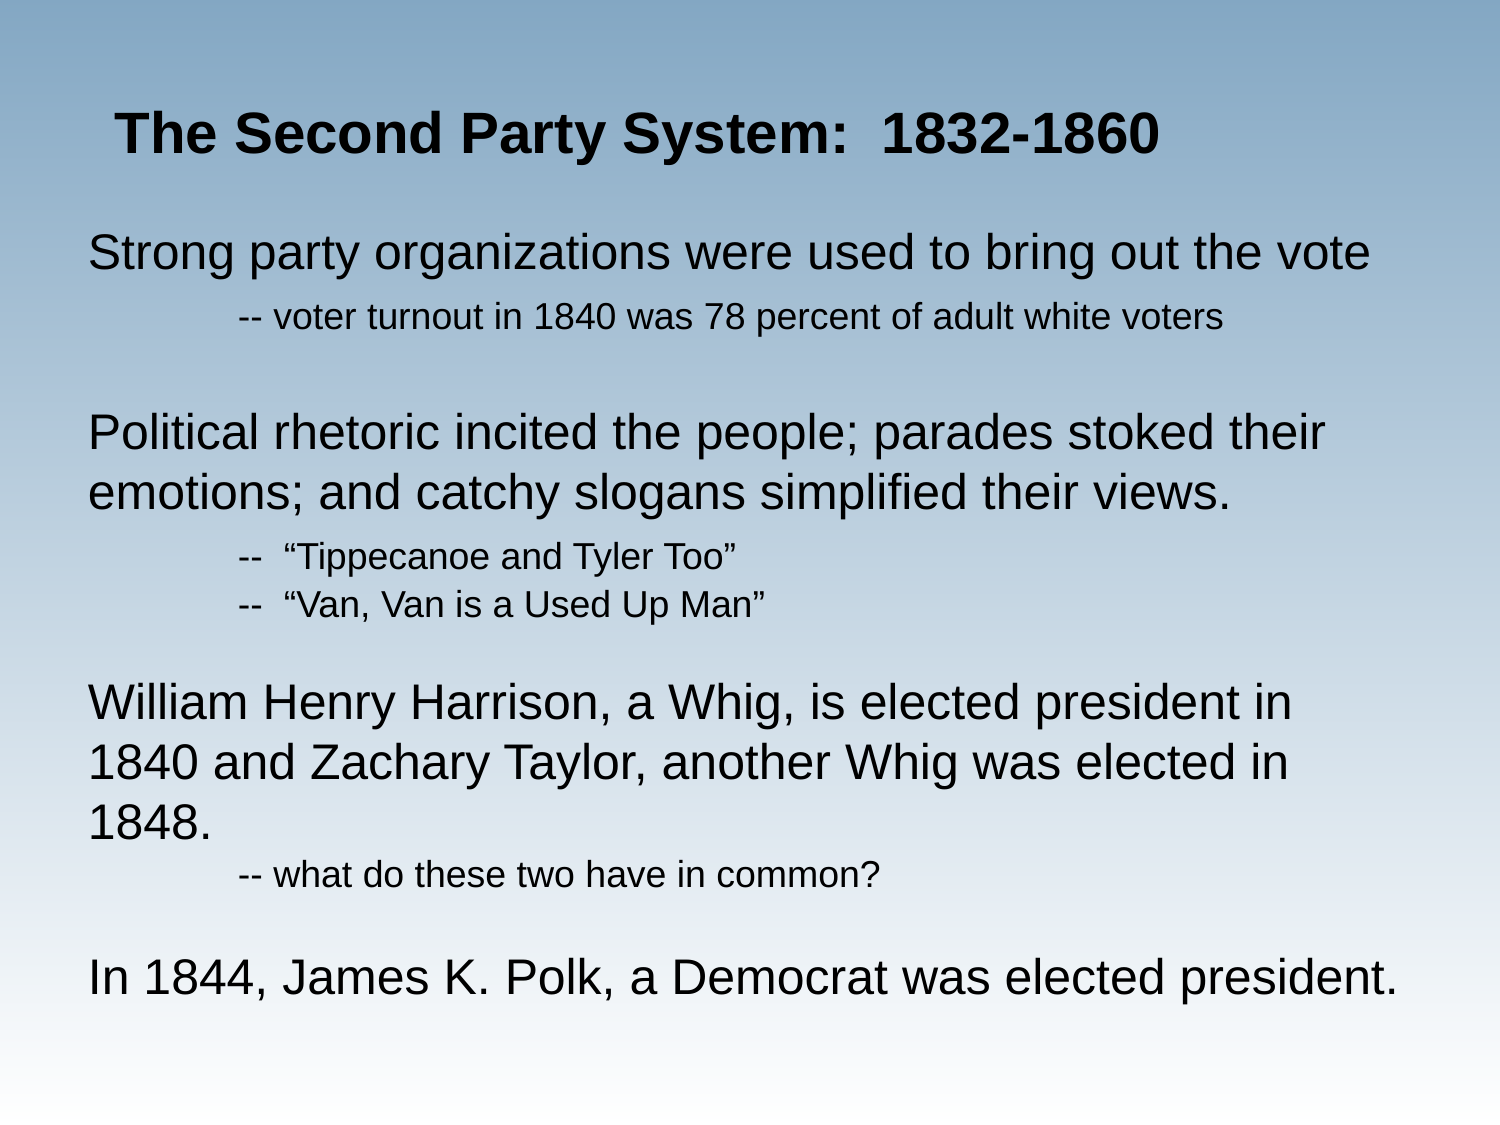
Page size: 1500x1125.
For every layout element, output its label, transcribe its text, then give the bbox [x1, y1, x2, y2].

text_box [12, 0, 365, 182]
text_box Strong party organizations were used to bring out the vote -- voter turnout in 1840 was 78 percent of adult white voters Political rhetoric incited the people; parades stoked their emotions; and catchy slogans simplified their views. -- “Tippecanoe and Tyler Too” -- “Van, Van is a Used Up Man” William Henry Harrison, a Whig, is elected president in 1840 and Zachary Taylor, another Whig was elected in 1848. -- what do these two have in common? In 1844, James K. Polk, a Democrat was elected president. [73, 212, 1424, 1125]
text_box The Second Party System: 1832-1860 [99, 87, 1263, 173]
